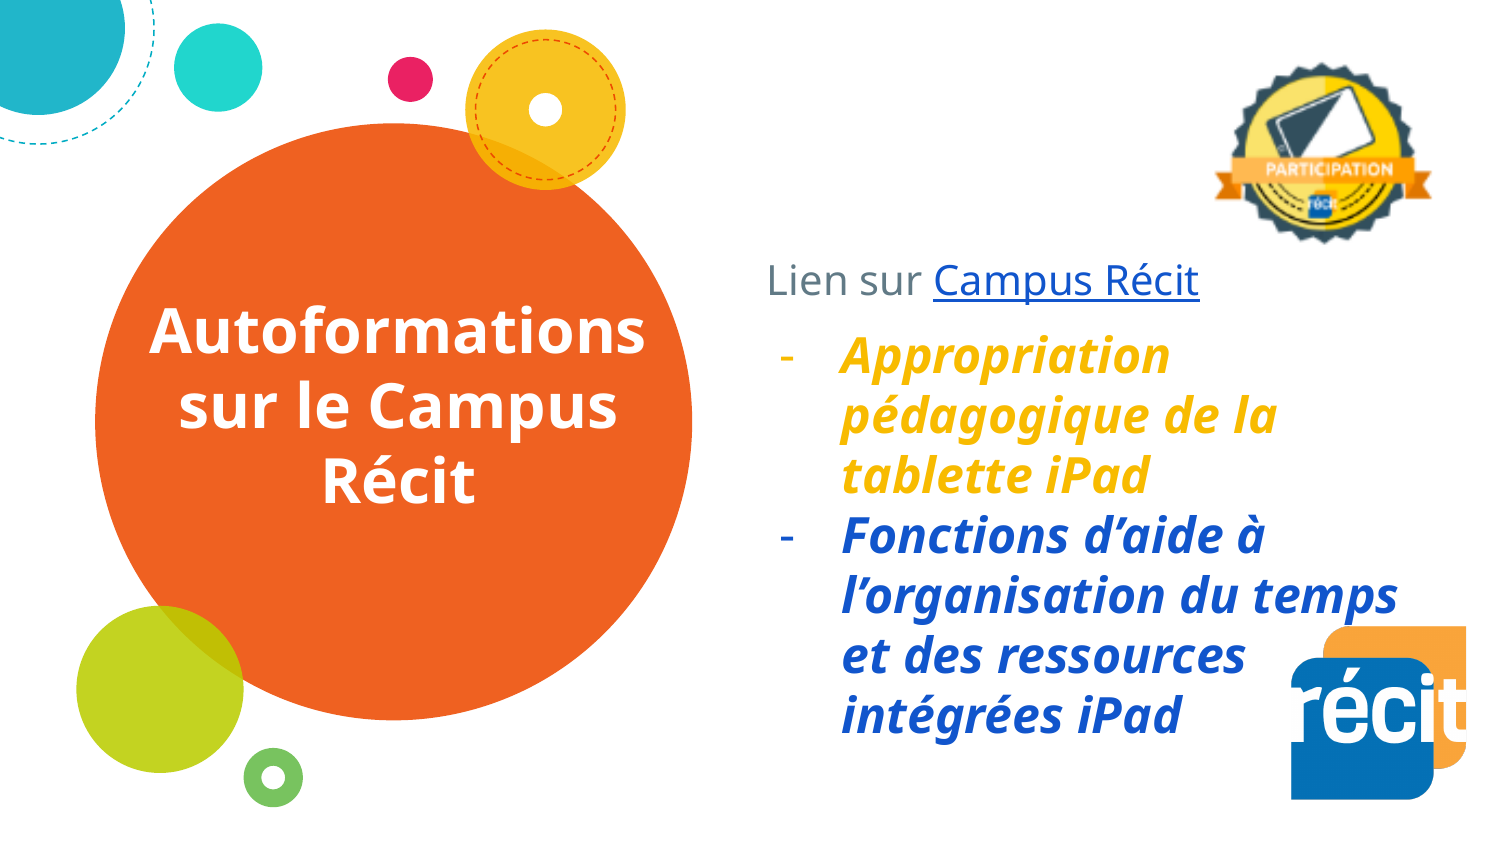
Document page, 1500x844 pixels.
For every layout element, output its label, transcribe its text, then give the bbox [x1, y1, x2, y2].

picture [1281, 620, 1470, 802]
list Lien sur Campus Récit Appropriation pédagogique de la tablette iPad Fonctions d’aide à l’organisation du temps et des ressources intégrées iPad [751, 239, 1467, 765]
picture [1196, 58, 1443, 260]
title Autoformations sur le Campus Récit [127, 312, 670, 532]
